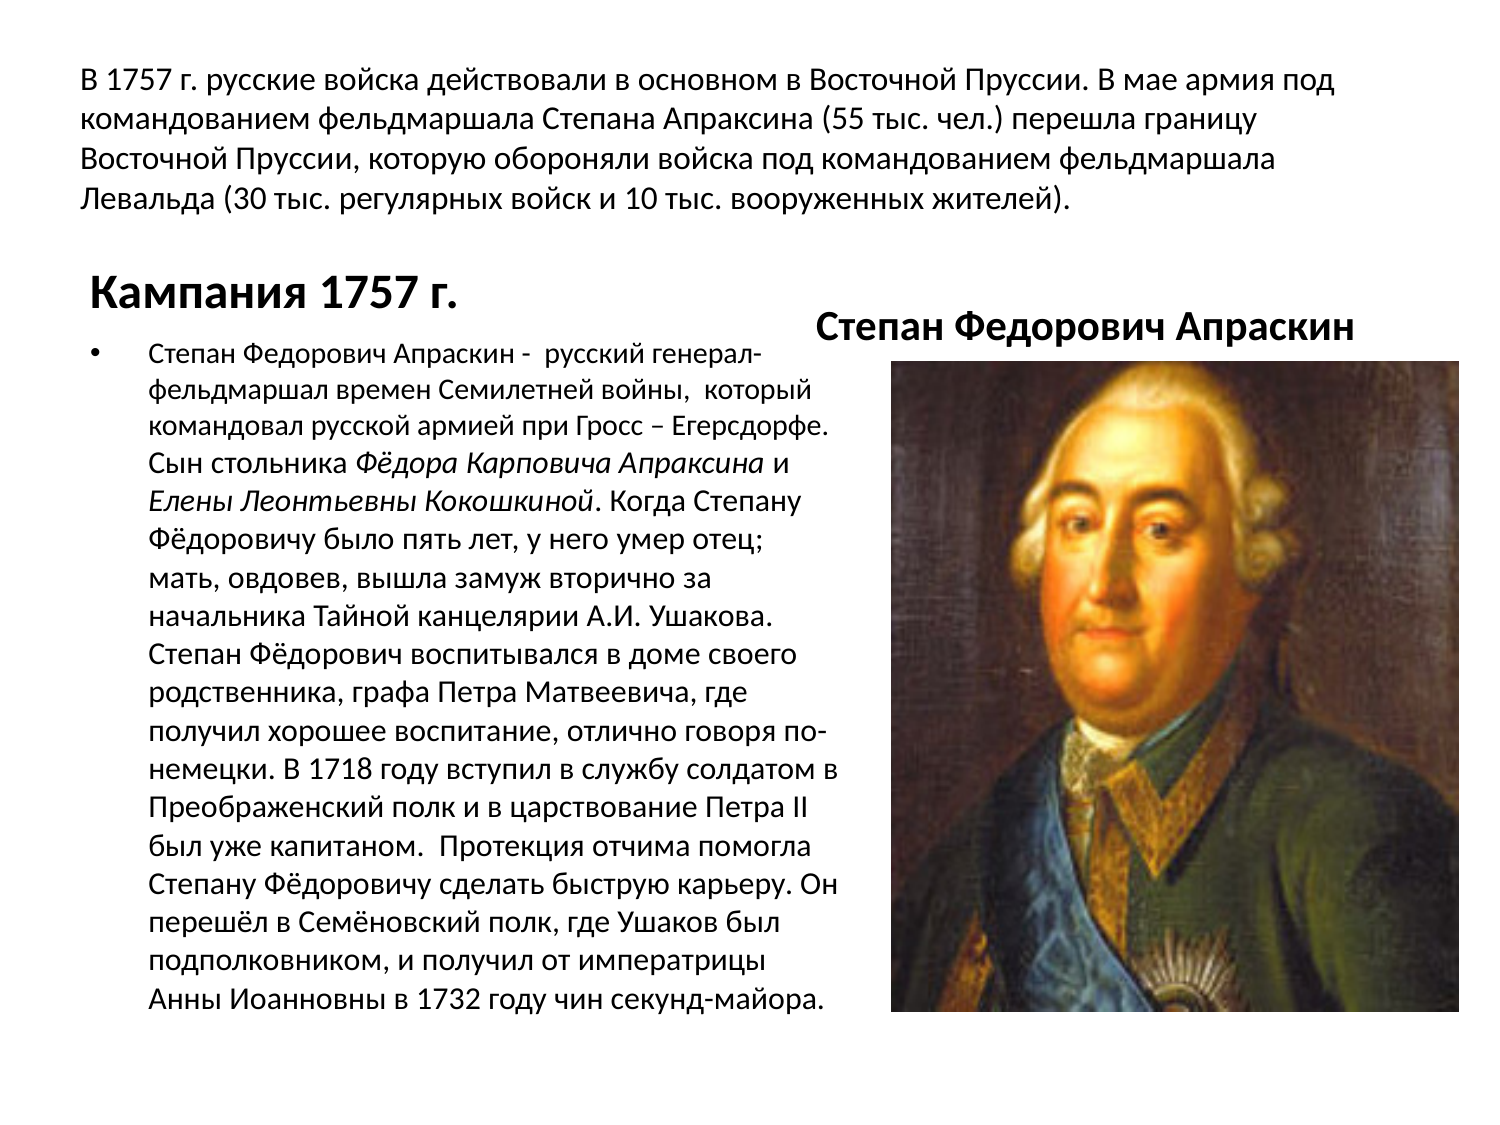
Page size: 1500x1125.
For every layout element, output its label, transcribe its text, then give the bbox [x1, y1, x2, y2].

title В 1757 г. русские войска действовали в основном в Восточной Пруссии. В мае армия под командованием фельдмаршала Степана Апраксина (55 тыс. чел.) перешла границу Восточной Пруссии, которую обороняли войска под командованием фельдмаршала Левальда (30 тыс. регулярных войск и 10 тыс. вооруженных жителей). [64, 42, 1415, 231]
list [891, 361, 1459, 1012]
list Степан Федорович Апраскин - русский генерал-фельдмаршал времен Семилетней войны, который командовал русской армией при Гросс – Егерсдорфе. Сын стольника Фёдора Карповича Апраксина и Елены Леонтьевны Кокошкиной. Когда Степану Фёдоровичу было пять лет, у него умер отец; мать, овдовев, вышла замуж вторично за начальника Тайной канцелярии А.И. Ушакова. Степан Фёдорович воспитывался в доме своего родственника, графа Петра Матвеевича, где получил хорошее воспитание, отлично говоря по-немецки. В 1718 году вступил в службу солдатом в Преображенский полк и в царствование Петра II был уже капитаном. Протекция отчима помогла Степану Фёдоровичу сделать быструю карьеру. Он перешёл в Семёновский полк, где Ушаков был подполковником, и получил от императрицы Анны Иоанновны в 1732 году чин секунд-майора. [75, 326, 857, 1035]
list Кампания 1757 г. [75, 251, 738, 326]
list Степан Федорович Апраскин [761, 251, 1425, 357]
